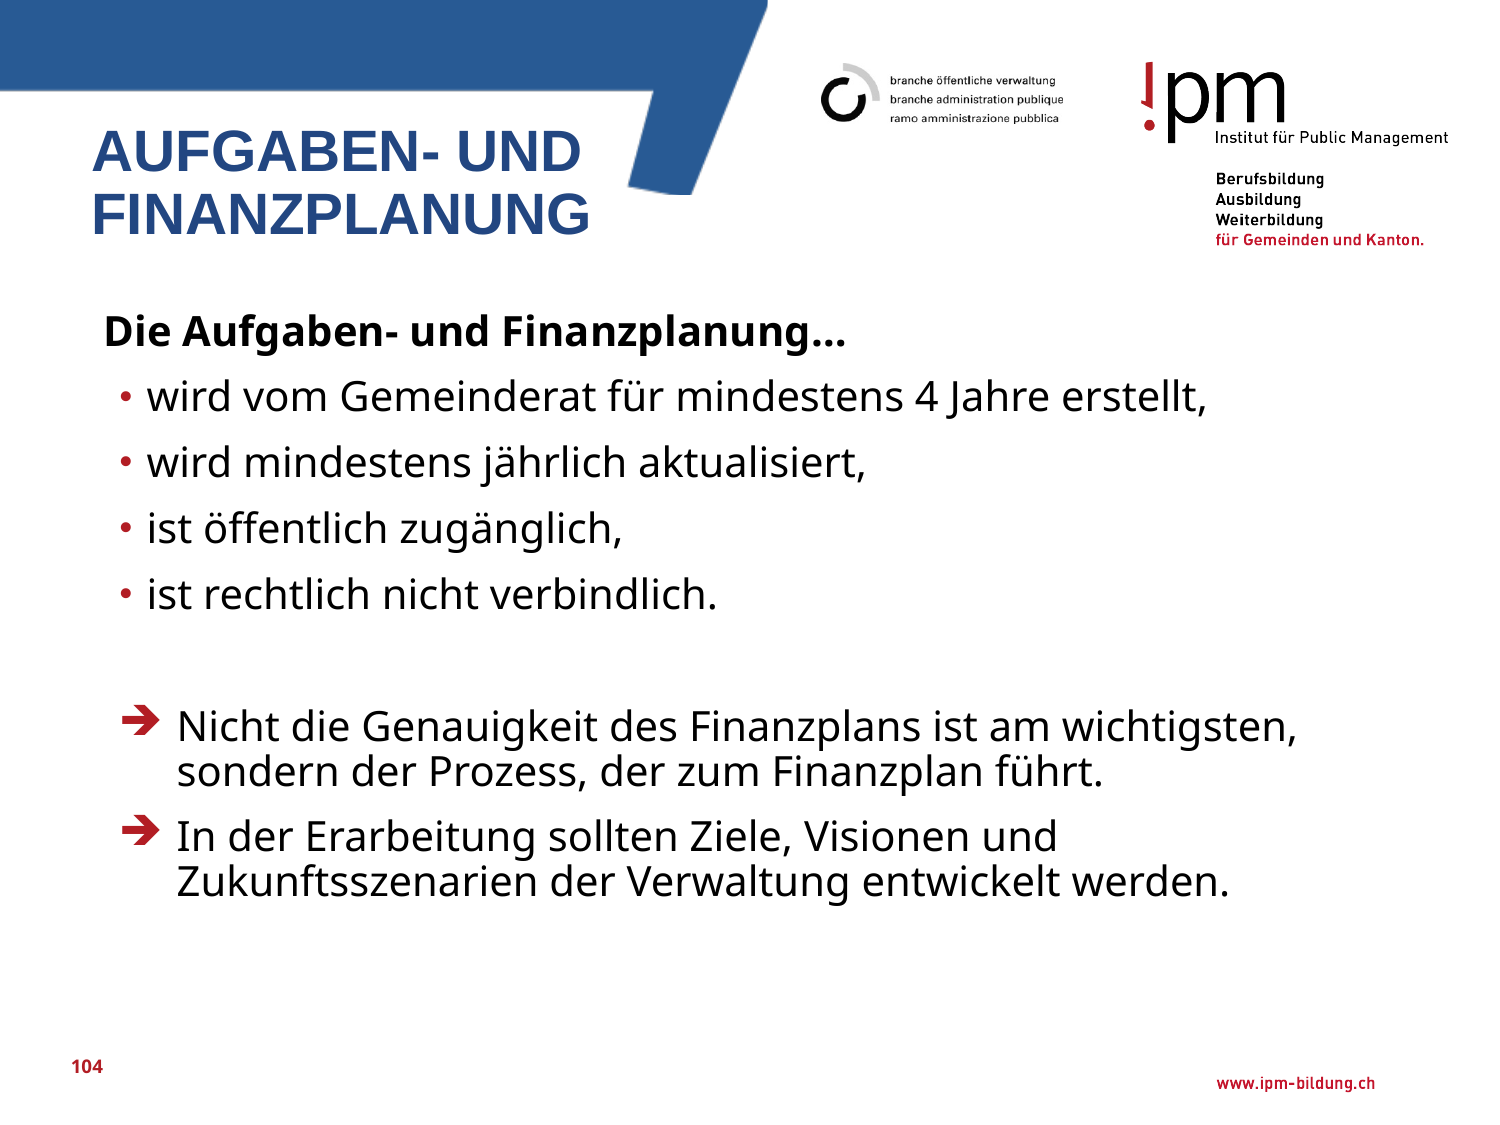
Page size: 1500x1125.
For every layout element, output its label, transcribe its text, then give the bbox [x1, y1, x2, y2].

title Aufgaben- und Finanzplanung [76, 113, 1427, 221]
picture [821, 63, 1063, 113]
list Die Aufgaben- und Finanzplanung… wird vom Gemeinderat für mindestens 4 Jahre erstellt, wird mindestens jährlich aktualisiert, ist öffentlich zugänglich, ist rechtlich nicht verbindlich. Nicht die Genauigkeit des Finanzplans ist am wichtigsten, sondern der Prozess, der zum Finanzplan führt. In der Erarbeitung sollten Ziele, Visionen und Zukunftsszenarien der Verwaltung entwickelt werden. [88, 302, 1439, 917]
slide_number 104 [70, 1037, 409, 1098]
picture [1136, 57, 1453, 250]
picture [1213, 1074, 1376, 1094]
